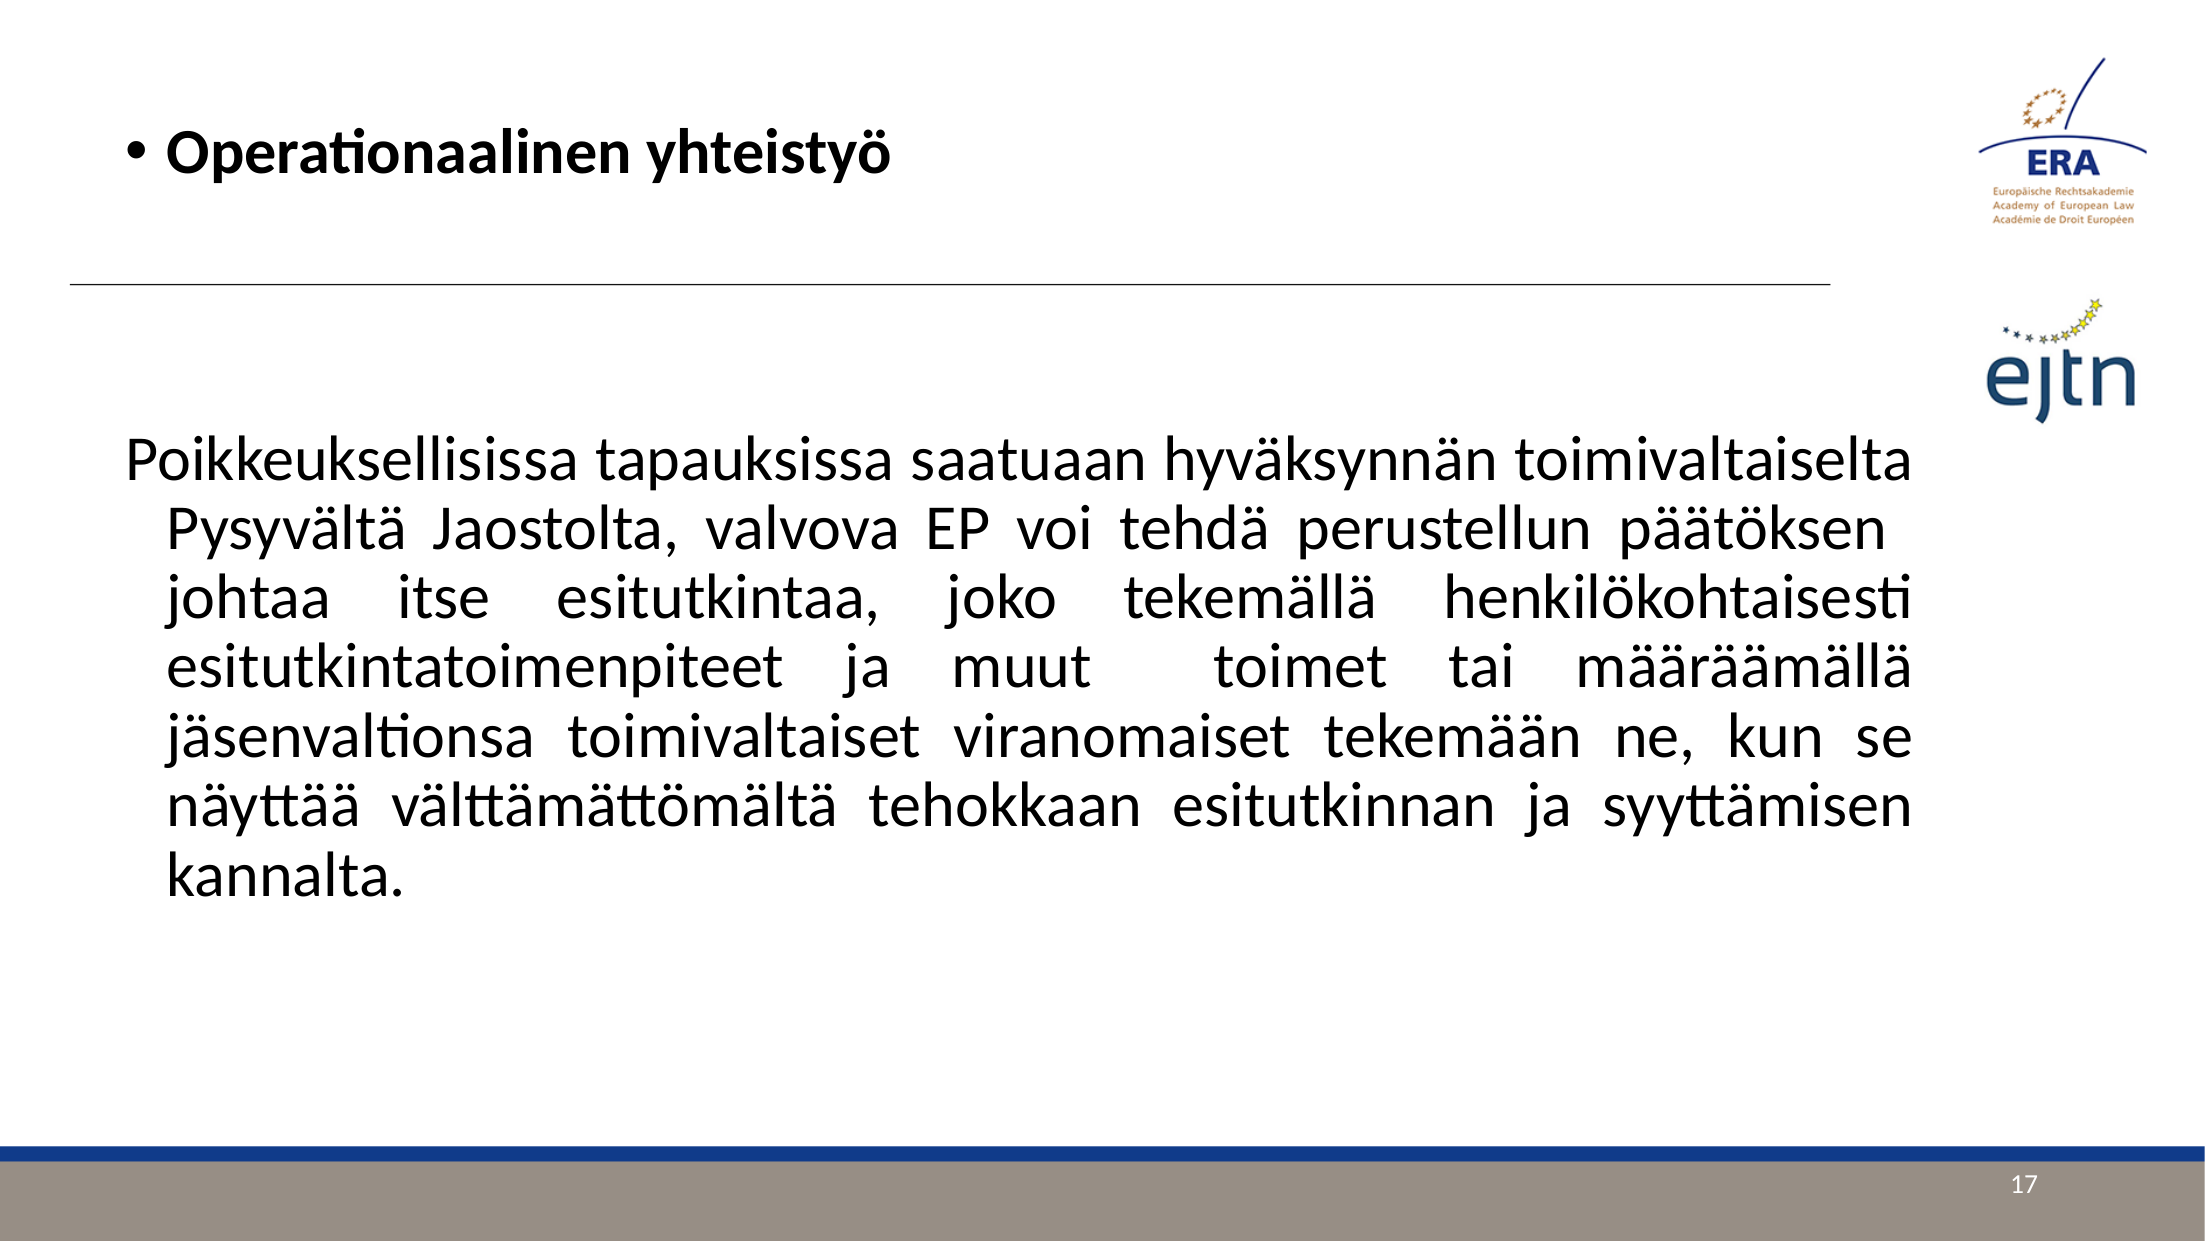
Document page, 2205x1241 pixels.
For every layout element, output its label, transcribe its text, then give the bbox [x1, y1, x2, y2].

title Operationaalinen yhteistyö [110, 49, 2095, 257]
list Poikkeuksellisissa tapauksissa saatuaan hyväksynnän toimivaltaiselta Pysyvältä Jaostolta, valvova EP voi tehdä perustellun päätöksen johtaa itse esitutkintaa, joko tekemällä henkilökohtaisesti esitutkintatoimenpiteet ja muut toimet tai määräämällä jäsenvaltionsa toimivaltaiset viranomaiset tekemään ne, kun se näyttää välttämättömältä tehokkaan esitutkinnan ja syyttämisen kannalta. [110, 310, 1930, 1030]
slide_number 17 [1557, 1149, 2054, 1216]
picture [0, 0, 2205, 1241]
